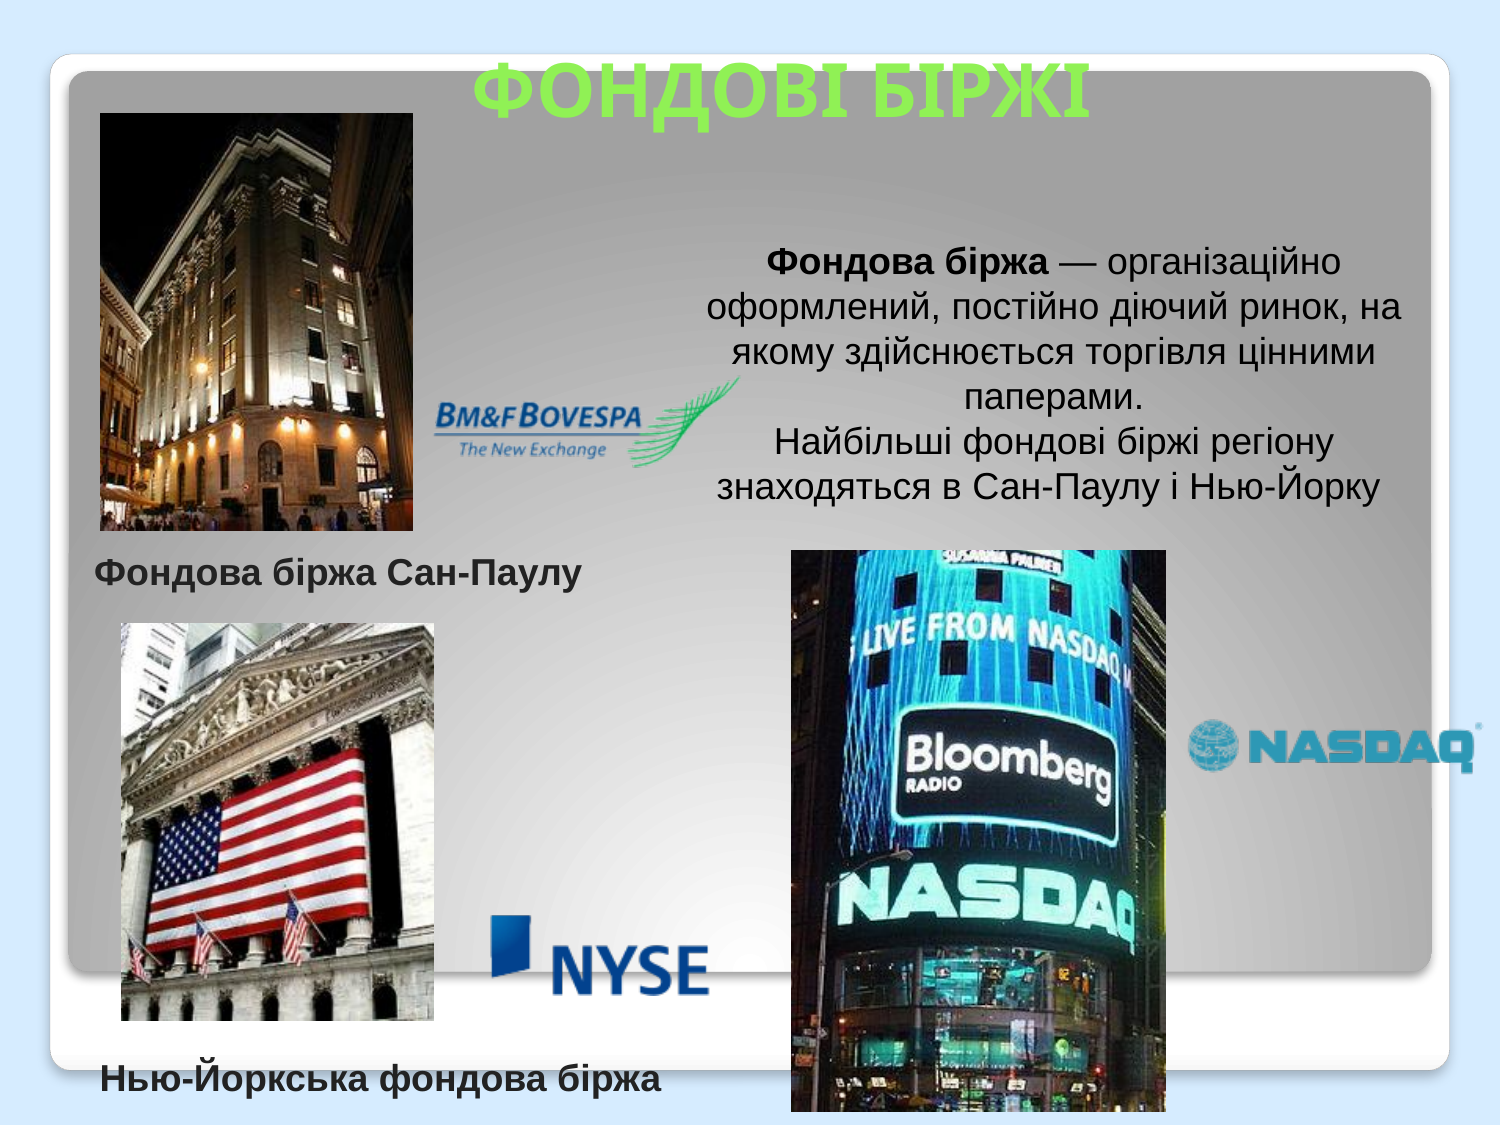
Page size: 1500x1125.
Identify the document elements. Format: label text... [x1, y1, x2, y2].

picture [488, 914, 712, 997]
picture [791, 550, 1166, 1113]
text_box Фондова біржа Сан-Паулу [79, 540, 598, 601]
text_box Фондова біржа — організаційно оформлений, постійно діючий ринок, на якому здійснюється торгівля цінними паперами. Найбільші фондові біржі регіону знаходяться в Сан-Паулу і Нью-Йорку [679, 229, 1430, 515]
picture [1179, 715, 1493, 779]
title ФОНДОВІ БІРЖІ [457, 0, 1166, 141]
picture [121, 623, 434, 1021]
picture [100, 113, 414, 531]
picture [430, 373, 744, 471]
text_box Нью-Йоркська фондова біржа [84, 1046, 677, 1107]
